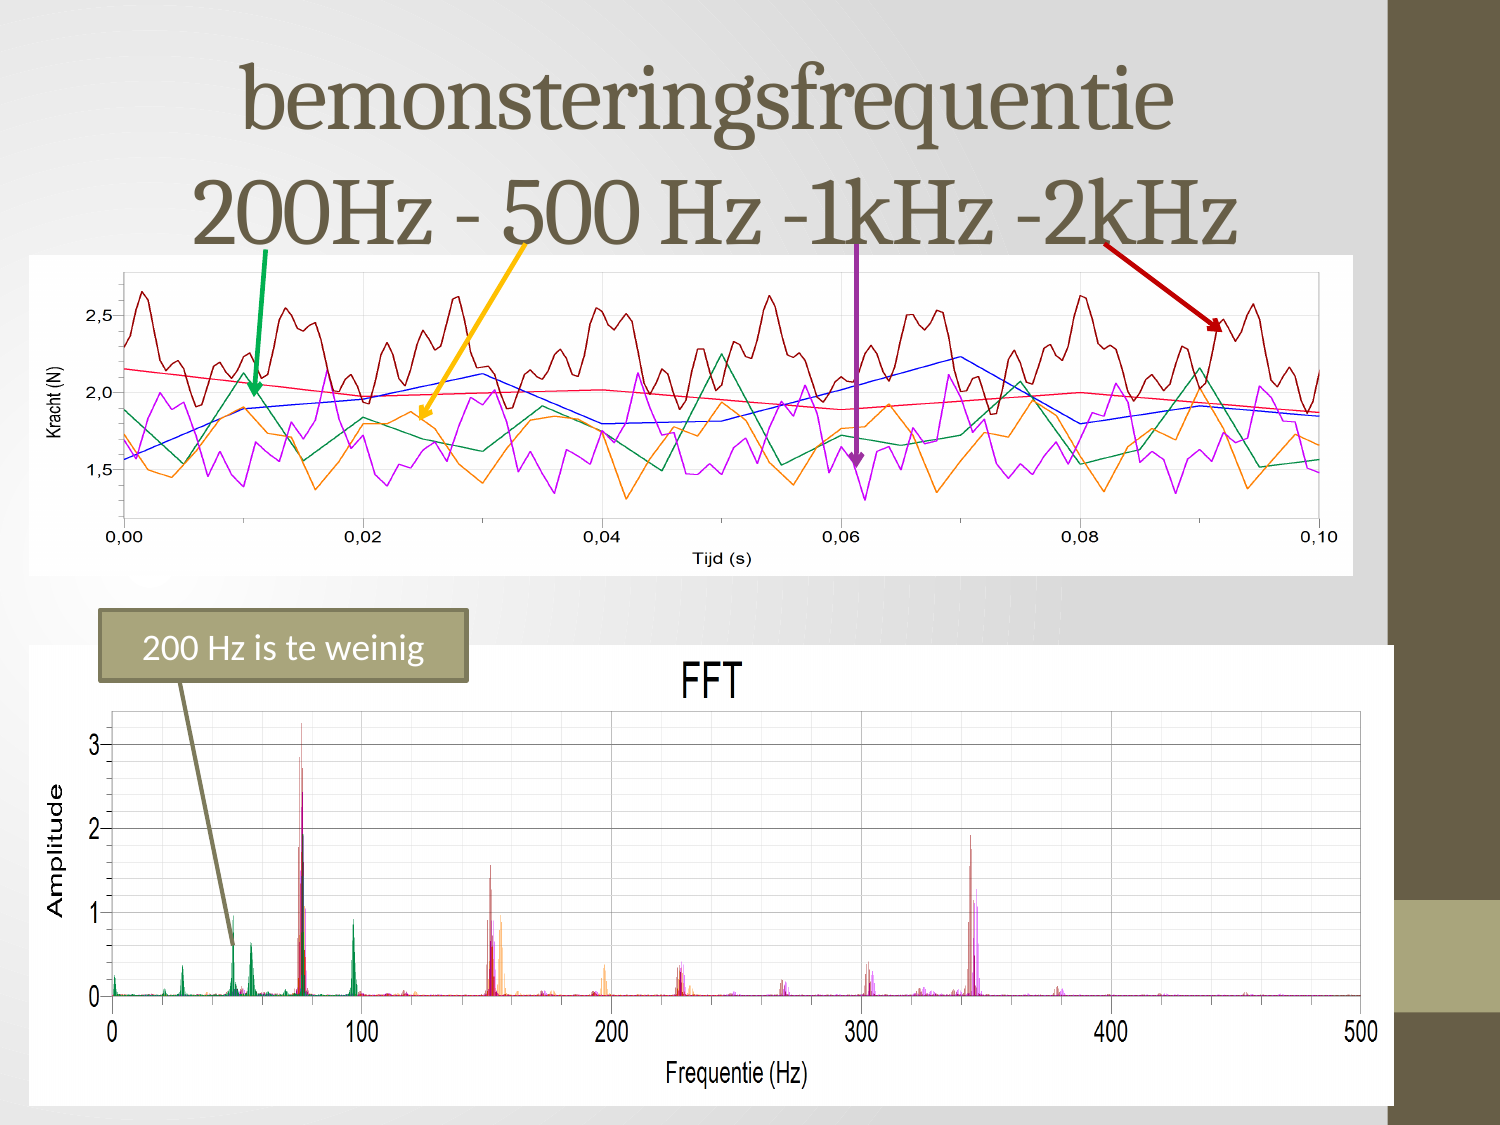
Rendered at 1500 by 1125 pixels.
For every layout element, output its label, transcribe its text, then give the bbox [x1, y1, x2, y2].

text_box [1103, 242, 1223, 333]
title bemonsteringsfrequentie 200Hz - 500 Hz -1kHz -2kHz [67, 30, 1346, 247]
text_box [253, 248, 267, 398]
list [28, 254, 1353, 577]
text_box 200 Hz is te weinig [98, 608, 469, 637]
picture [28, 644, 1395, 1107]
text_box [418, 242, 526, 422]
